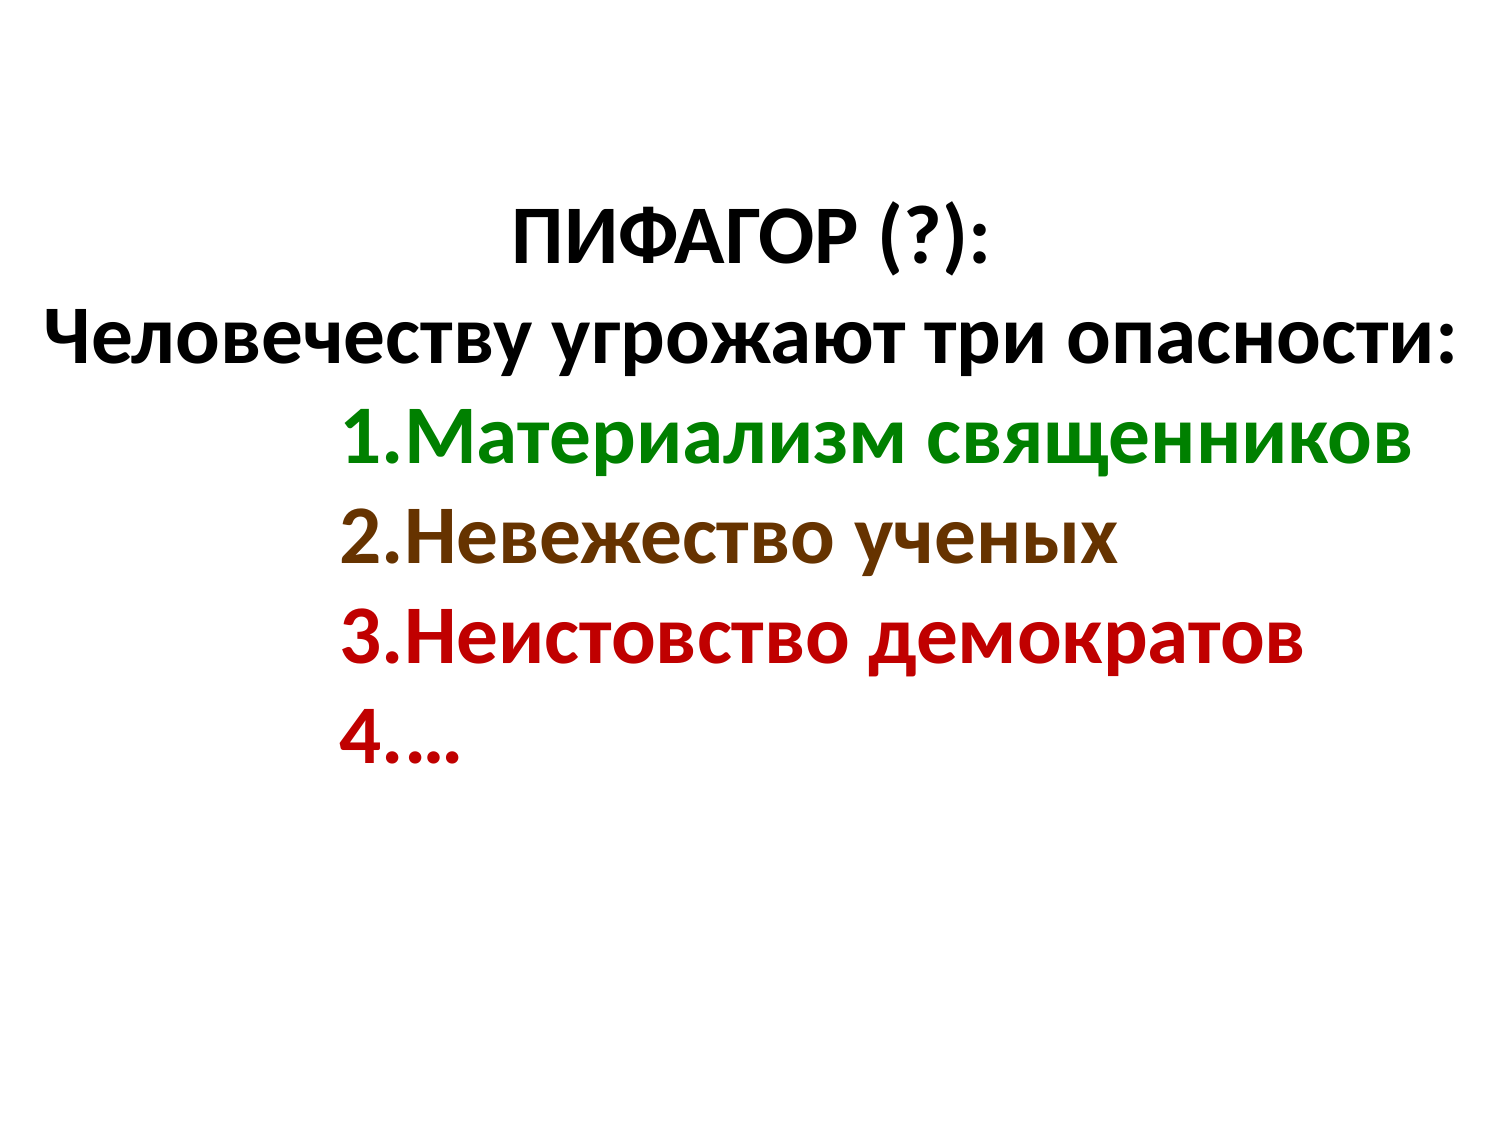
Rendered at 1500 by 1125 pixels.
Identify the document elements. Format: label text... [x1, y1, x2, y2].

text_box ПИФАГОР (?): Человечеству угрожают три опасности: Материализм священников Невежество ученых Неистовство демократов … [1, 172, 1500, 788]
